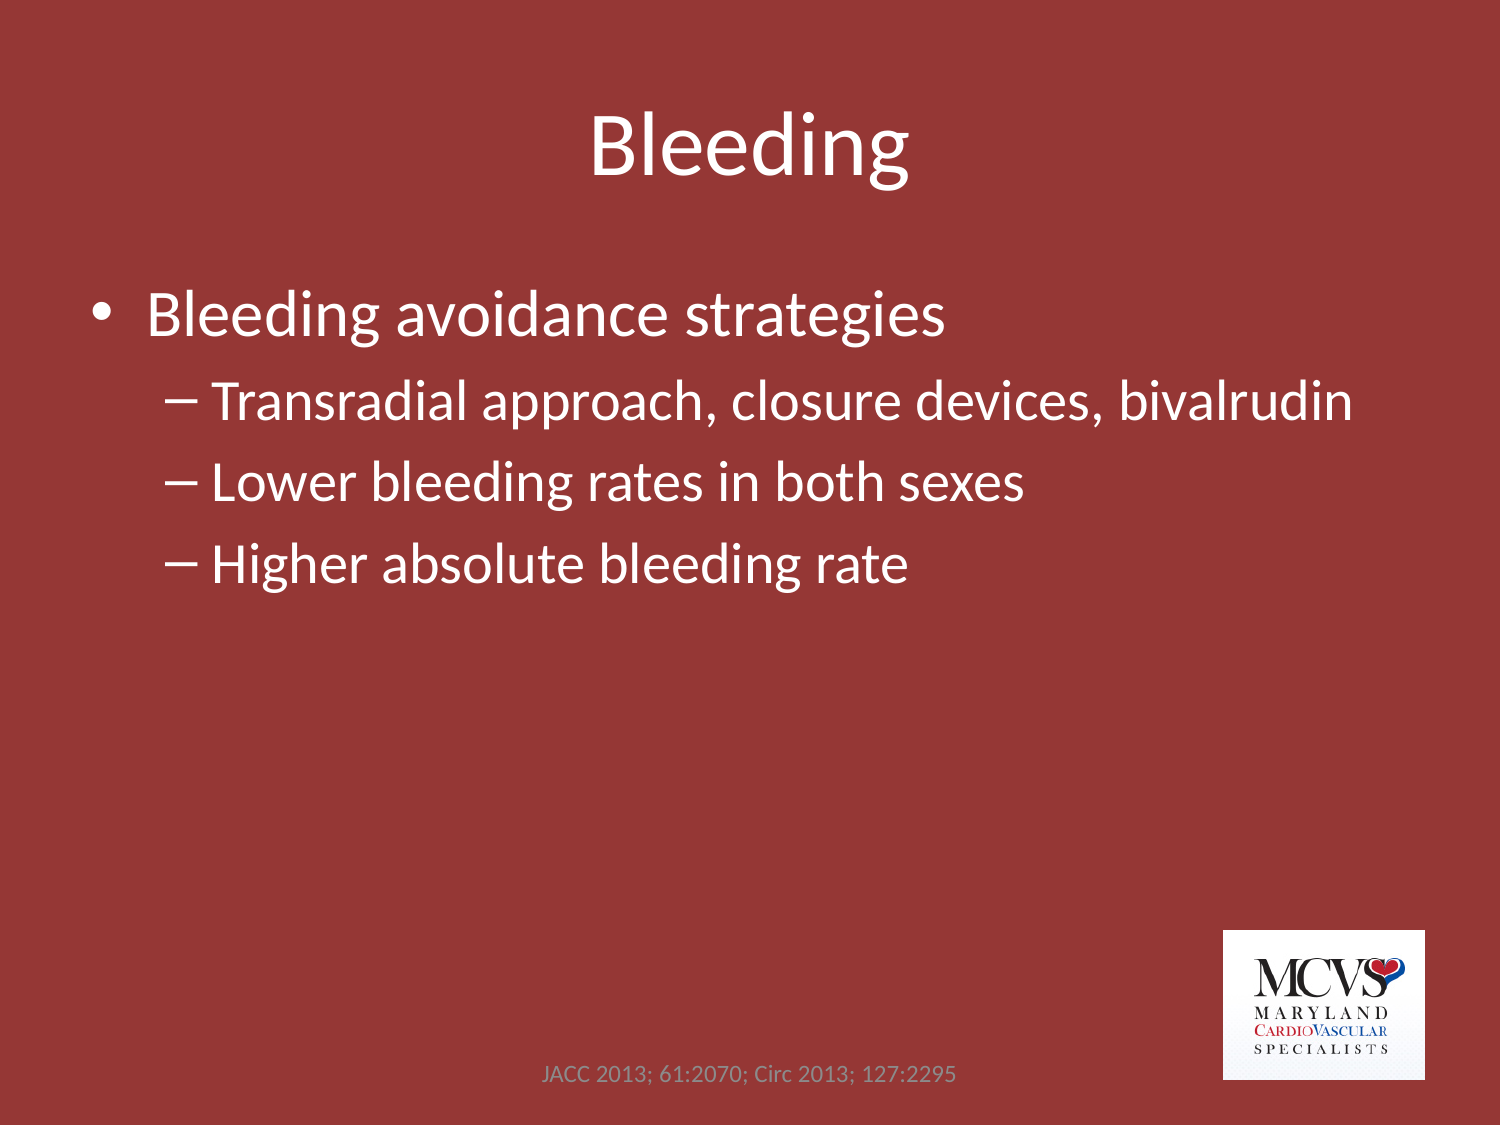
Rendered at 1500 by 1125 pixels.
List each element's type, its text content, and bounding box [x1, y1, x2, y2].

picture [1223, 1005, 1425, 1080]
list Bleeding avoidance strategies Transradial approach, closure devices, bivalrudin Lower bleeding rates in both sexes Higher absolute bleeding rate [75, 262, 1425, 1005]
title Bleeding [75, 45, 1425, 233]
footer JACC 2013; 61:2070; Circ 2013; 127:2295 [512, 1042, 988, 1103]
